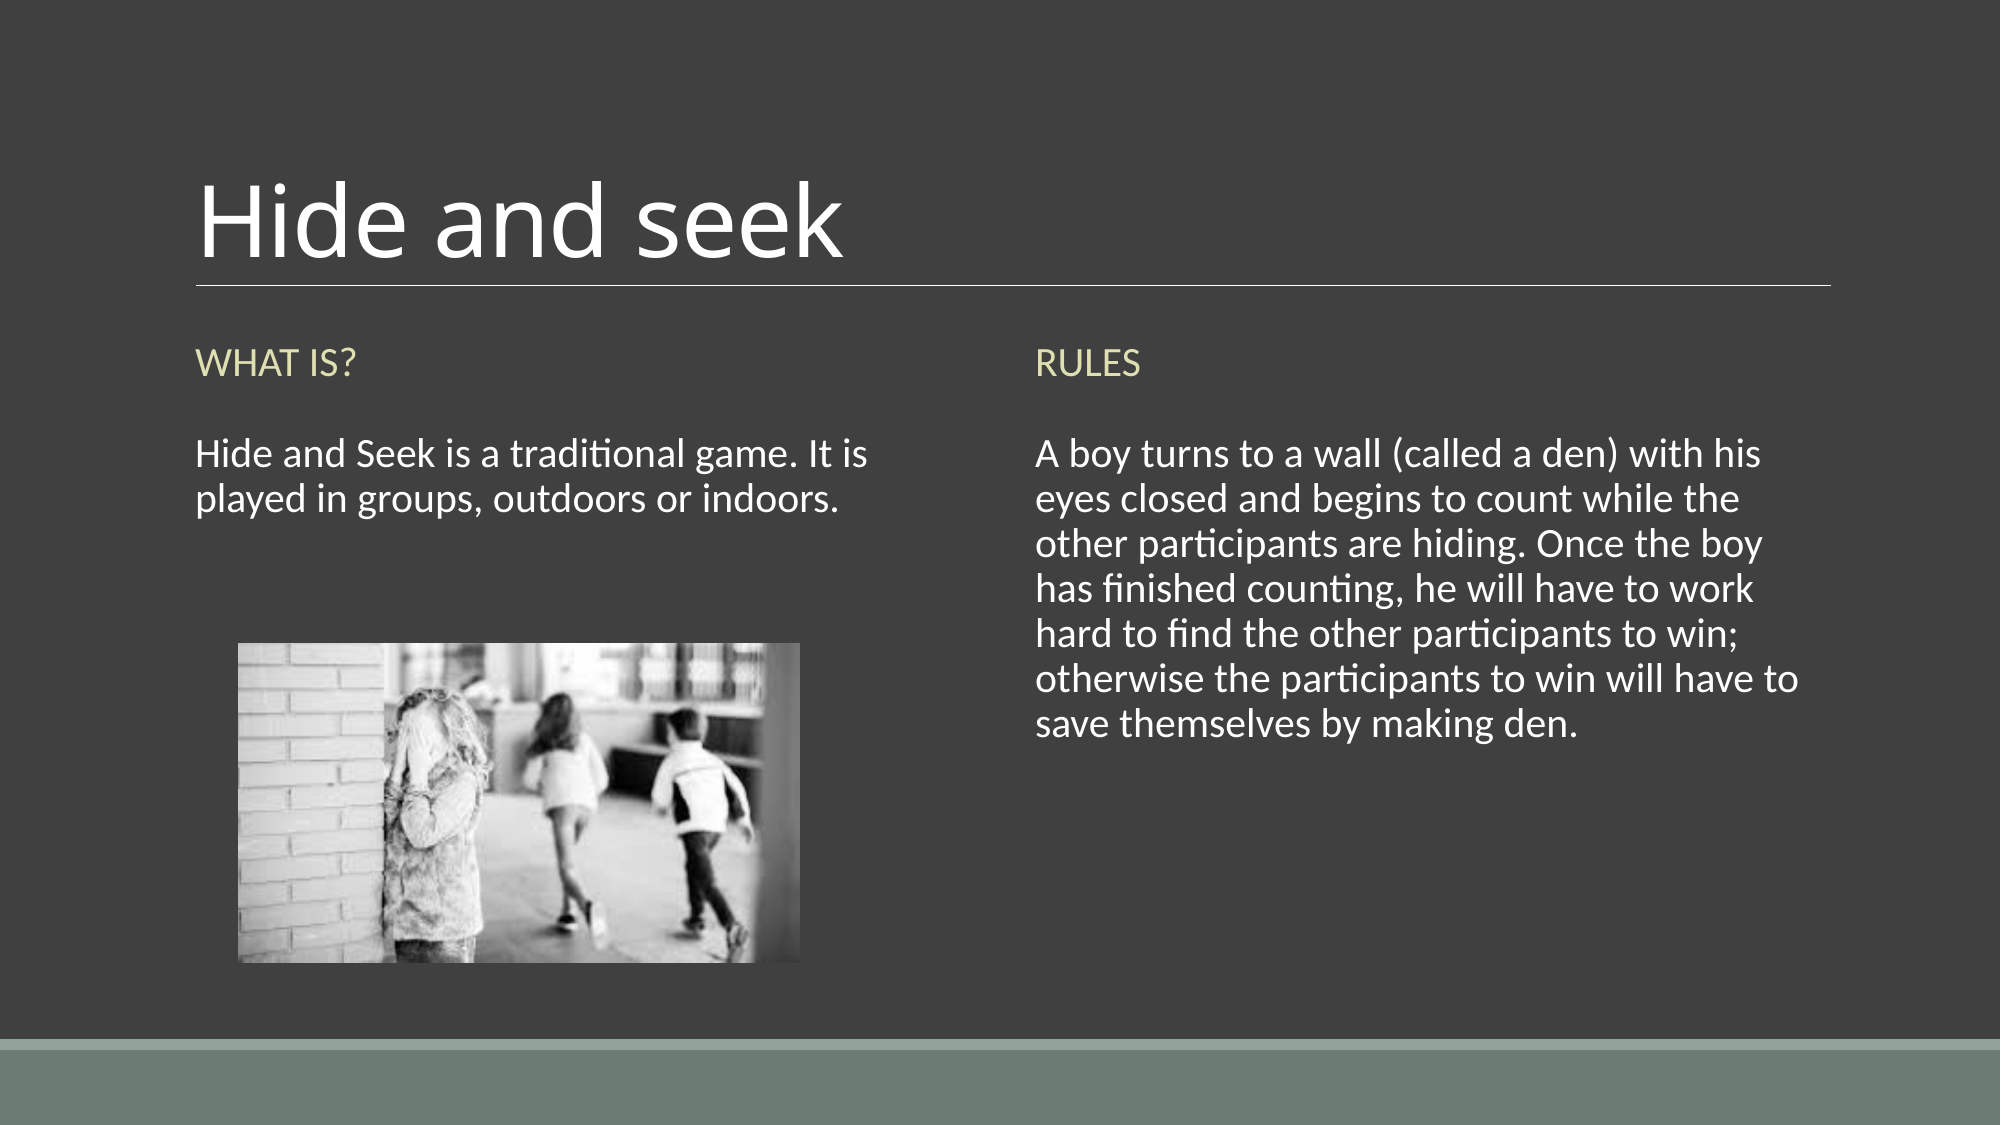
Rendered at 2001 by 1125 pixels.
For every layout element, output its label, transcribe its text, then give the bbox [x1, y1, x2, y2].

list A boy turns to a wall (called a den) with his eyes closed and begins to count while the other participants are hiding. Once the boy has finished counting, he will have to work hard to find the other participants to win; otherwise the participants to win will have to save themselves by making den. [1020, 423, 1830, 978]
list rules [1020, 302, 1830, 423]
list What is? [180, 302, 990, 423]
title Hide and seek [180, 47, 1830, 285]
picture [237, 642, 801, 963]
list Hide and Seek is a traditional game. It is played in groups, outdoors or indoors. [180, 423, 990, 978]
